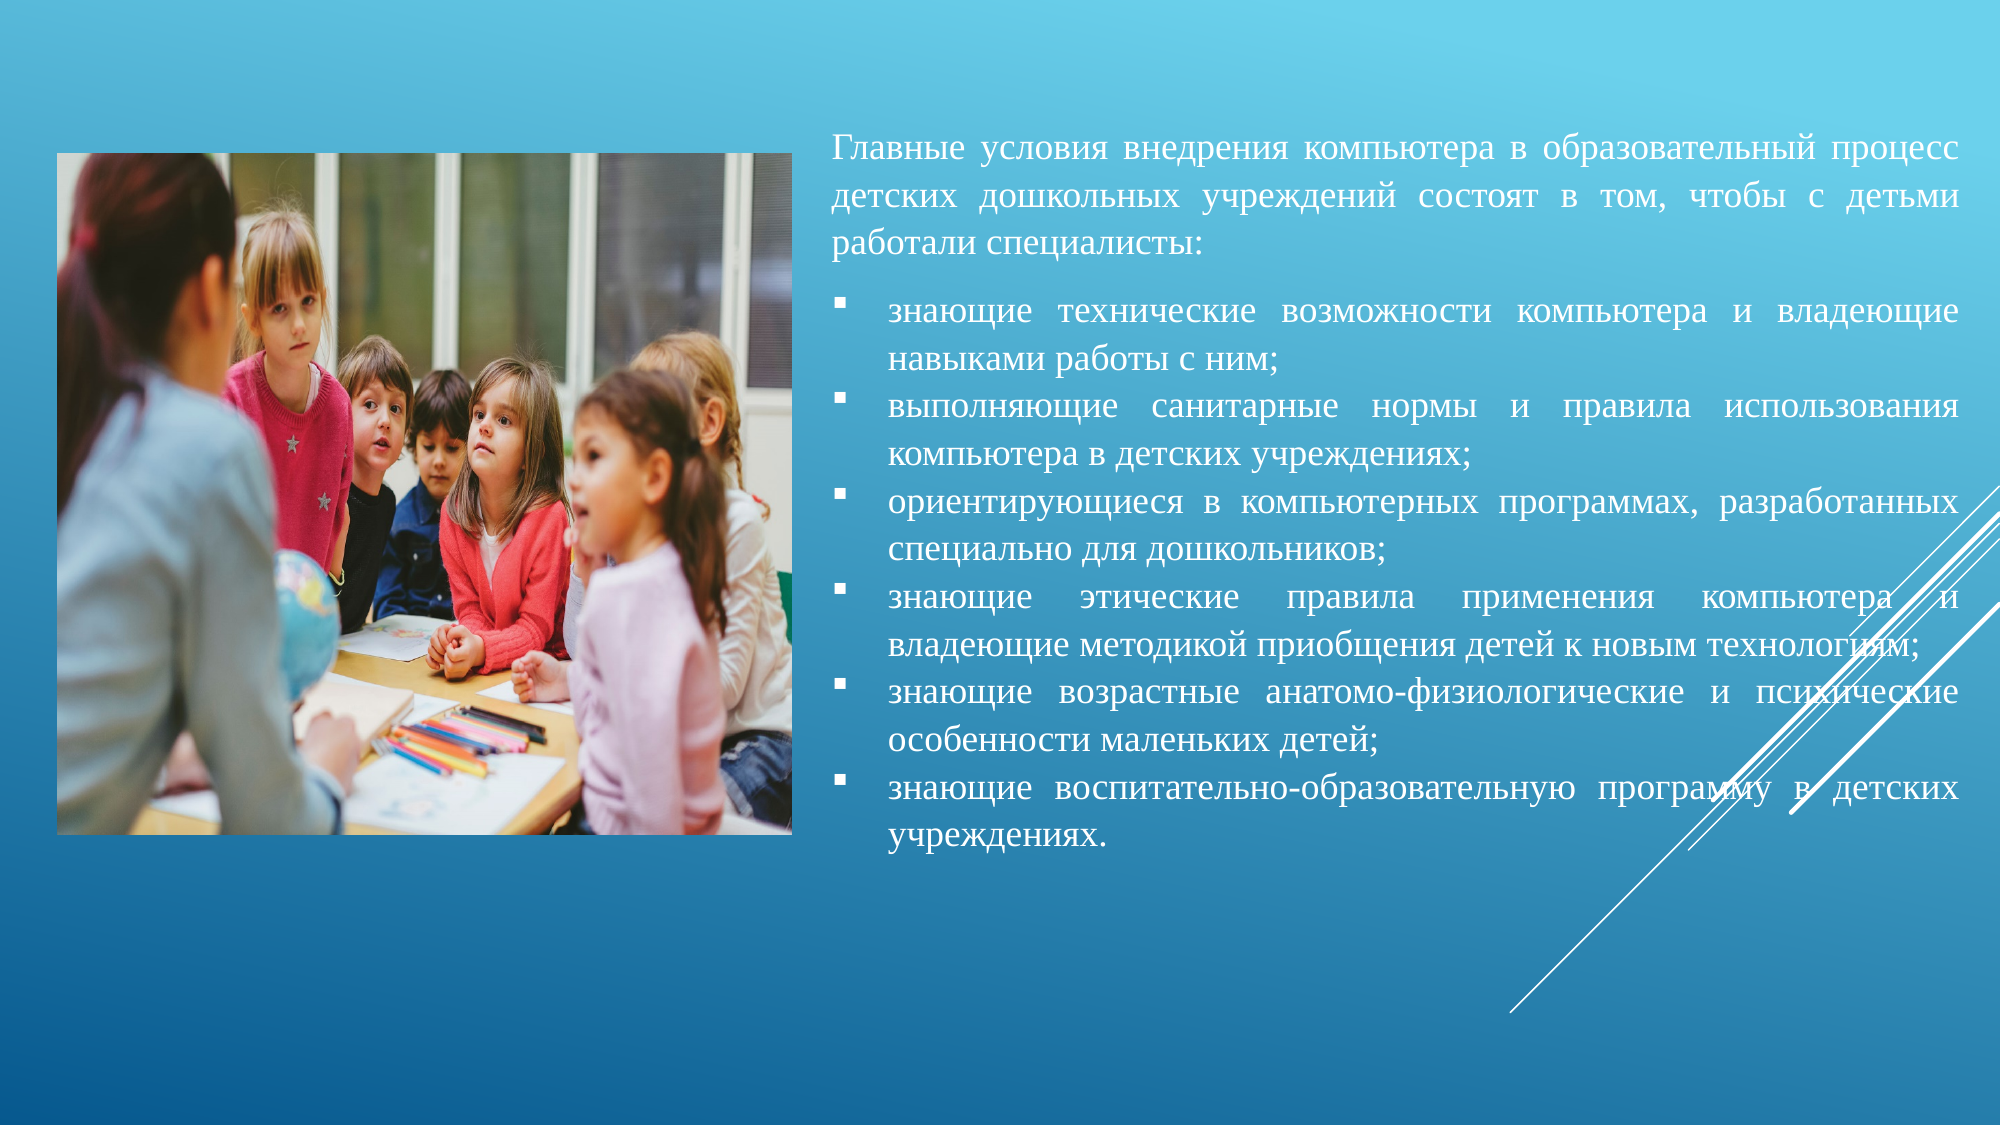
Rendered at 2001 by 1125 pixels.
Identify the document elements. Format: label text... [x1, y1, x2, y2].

picture [57, 153, 793, 835]
text_box Главные условия внедрения компьютера в образовательный процесс детских дошкольных учреждений состоят в том, чтобы с детьми работали специалисты: знающие технические возможности компьютера и владеющие навыками работы с ним; выполняющие санитарные нормы и правила использования компьютера в детских учреждениях; ориентирующиеся в компьютерных программах, разработанных специально для дошкольников; знающие этические правила применения компьютера и владеющие методикой приобщения детей к новым технологиям; знающие возрастные анатомо-физиологические и психические особенности маленьких детей; знающие воспитательно-образовательную программу в детских учреждениях. [816, 27, 1976, 862]
